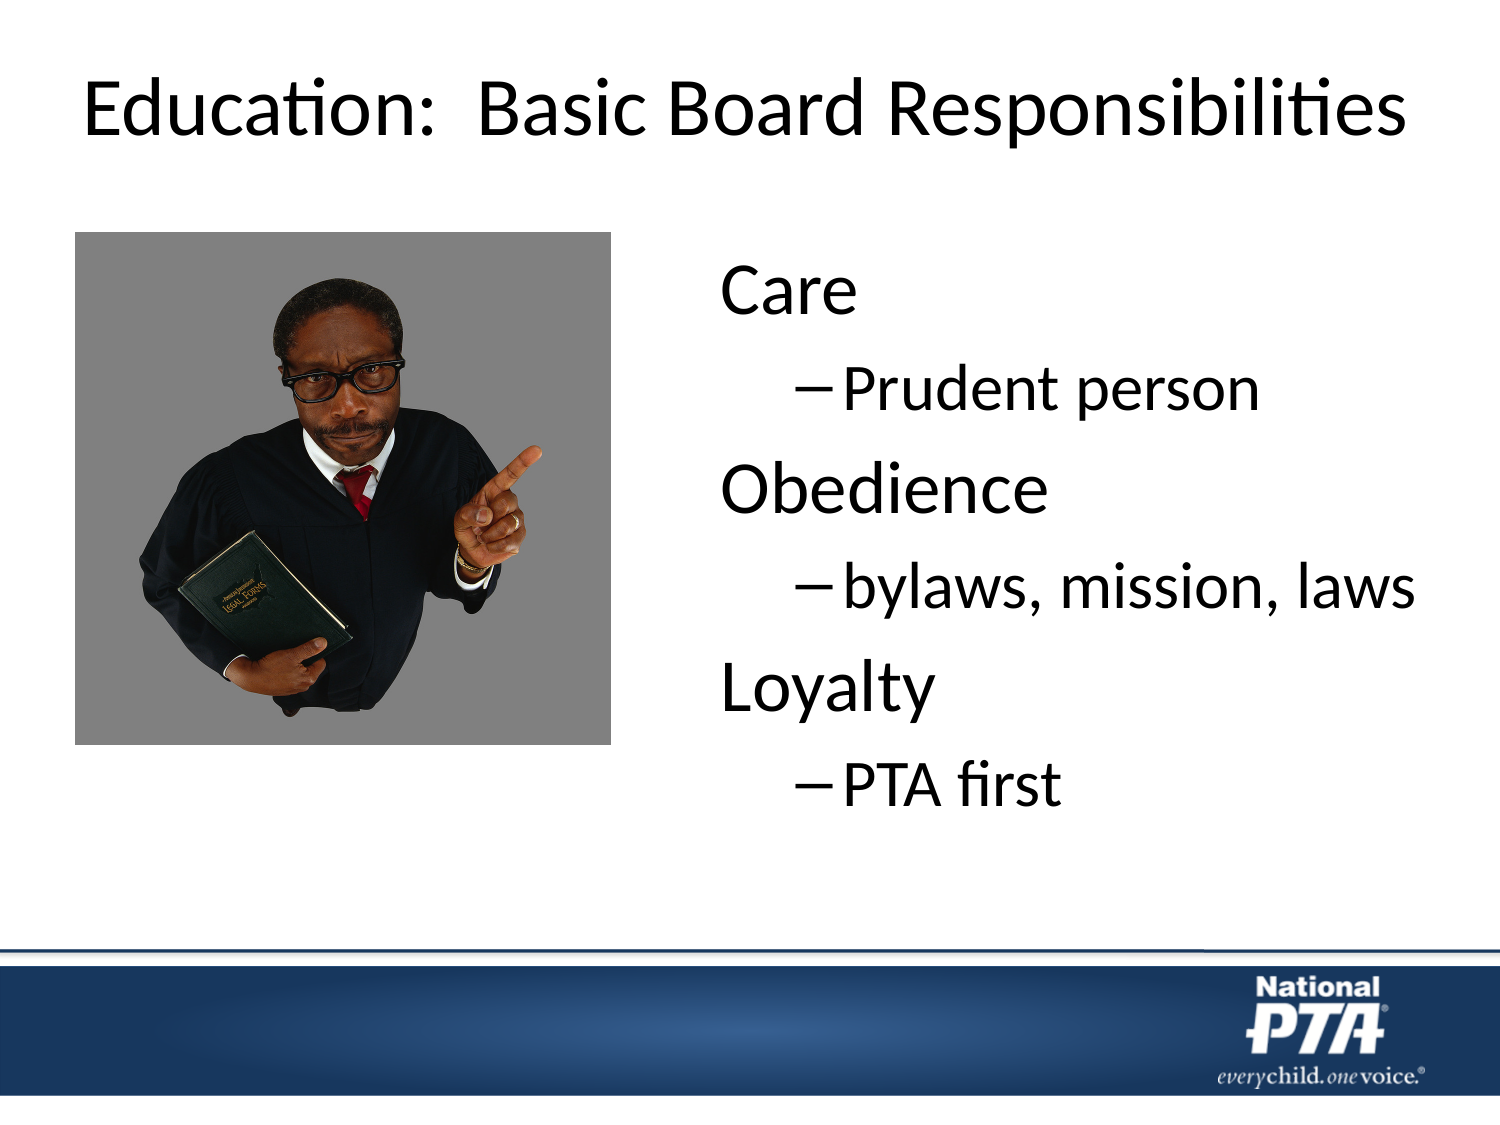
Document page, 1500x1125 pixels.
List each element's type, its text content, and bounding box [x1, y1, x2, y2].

picture [0, 945, 1500, 1096]
list Care Prudent person Obedience bylaws, mission, laws Loyalty PTA first [705, 232, 1467, 975]
picture [74, 232, 611, 745]
title Education: Basic Board Responsibilities [24, 45, 1467, 233]
